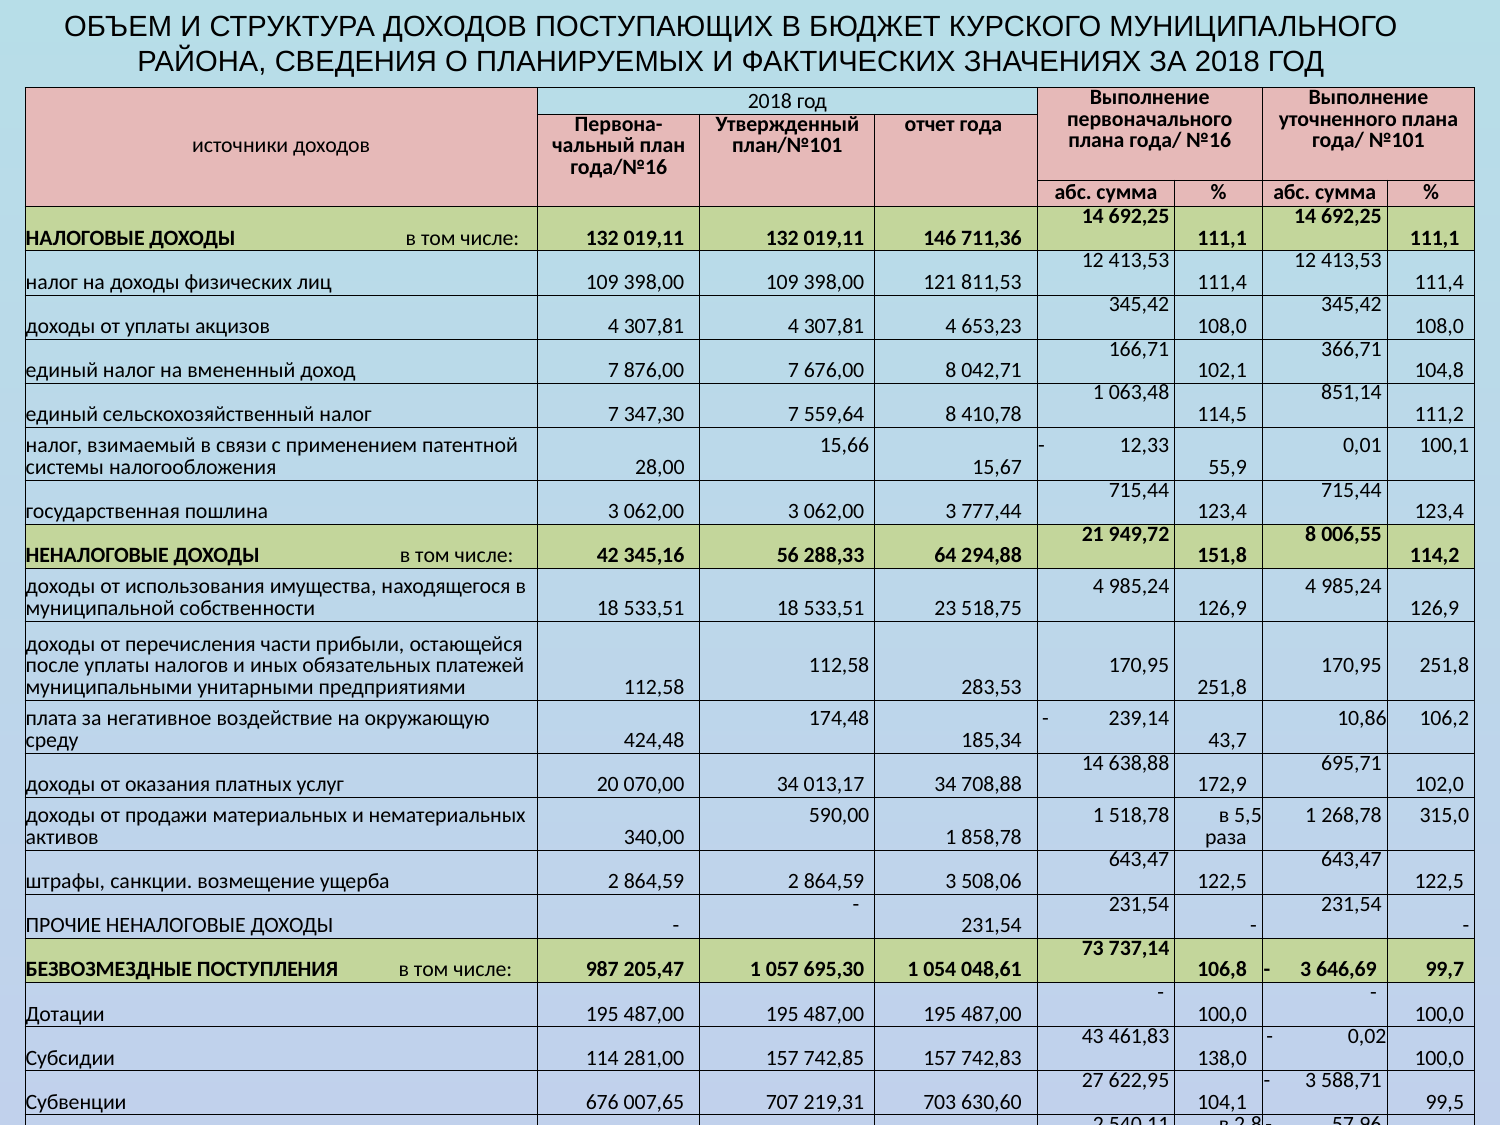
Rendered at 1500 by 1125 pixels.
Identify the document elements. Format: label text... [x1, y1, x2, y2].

table_cell 4 653,23 [875, 296, 1037, 339]
table_cell 73 737,14 [1038, 939, 1174, 982]
table_cell 7 876,00 [538, 340, 699, 383]
table_cell Иные межбюджетные трансферты [26, 1115, 537, 1125]
table_cell 104,8 [1388, 340, 1474, 383]
table_cell доходы от оказания платных услуг [26, 754, 537, 797]
table_cell 112,58 [538, 622, 699, 700]
table_cell 106,8 [1175, 939, 1262, 982]
table_cell 111,1 [1388, 207, 1474, 250]
table_cell 10,86 [1263, 701, 1387, 753]
table_cell налог, взимаемый в связи с применением патентной системы налогообложения [26, 428, 537, 480]
table_cell % [1175, 181, 1262, 206]
table_cell 707 219,31 [700, 1071, 874, 1114]
table_cell 27 622,95 [1038, 1071, 1174, 1114]
table_cell 100,1 [1388, 428, 1474, 480]
table_cell 3 062,00 [700, 481, 874, 524]
table_cell 315,0 [1388, 798, 1474, 850]
table_cell 987 205,47 [538, 939, 699, 982]
table_cell 20 070,00 [538, 754, 699, 797]
table_cell 112,58 [700, 622, 874, 700]
table_cell 123,4 [1388, 481, 1474, 524]
table_cell 111,2 [1388, 384, 1474, 427]
table_cell 56 288,33 [700, 525, 874, 568]
table_cell 34 013,17 [700, 754, 874, 797]
table_cell 109 398,00 [538, 251, 699, 295]
table_cell - 3 646,69 [1263, 939, 1387, 982]
table_cell 3 062,00 [538, 481, 699, 524]
table_cell 14 638,88 [1038, 754, 1174, 797]
table_cell 7 559,64 [700, 384, 874, 427]
table_cell 102,1 [1175, 340, 1262, 383]
table_cell штрафы, санкции. возмещение ущерба [26, 851, 537, 894]
table_cell - 239,14 [1038, 701, 1174, 753]
table_cell 695,71 [1263, 754, 1387, 797]
table_cell 7 347,30 [538, 384, 699, 427]
table_cell 34 708,88 [875, 754, 1037, 797]
table_cell 138,0 [1175, 1027, 1262, 1070]
table_cell - 3 588,71 [1263, 1071, 1387, 1114]
table_cell 185,34 [875, 701, 1037, 753]
table_cell 12 413,53 [1263, 251, 1387, 295]
table_header 2018 год [538, 88, 1037, 114]
table_cell отчет года [875, 115, 1037, 206]
table_cell - [1175, 895, 1262, 938]
table_cell - 0,02 [1263, 1027, 1387, 1070]
table_cell 643,47 [1038, 851, 1174, 894]
table_cell 1 057 695,30 [700, 939, 874, 982]
table_header источники доходов [26, 88, 537, 206]
table_cell 8 006,55 [1263, 525, 1387, 568]
table_cell ПРОЧИЕ НЕНАЛОГОВЫЕ ДОХОДЫ [26, 895, 537, 938]
table_cell 251,8 [1388, 622, 1474, 700]
table_cell Субсидии [26, 1027, 537, 1070]
table_cell 99,7 [1388, 939, 1474, 982]
table_cell 99,5 [1388, 1071, 1474, 1114]
table_cell 98,6 [1388, 1115, 1474, 1125]
table_cell абс. сумма [1263, 181, 1387, 206]
table_cell 28,00 [538, 428, 699, 480]
table_cell 2 864,59 [538, 851, 699, 894]
table_cell Первона-чальный план года/№16 [538, 115, 699, 206]
table_cell - [700, 895, 874, 938]
table_cell 1 518,78 [1038, 798, 1174, 850]
table_cell 157 742,85 [700, 1027, 874, 1070]
table_cell 108,0 [1175, 296, 1262, 339]
table_cell 340,00 [538, 798, 699, 850]
table_cell 345,42 [1263, 296, 1387, 339]
table_cell 15,66 [700, 428, 874, 480]
table_cell в 2,8 раза [1175, 1115, 1262, 1125]
table_cell 12 413,53 [1038, 251, 1174, 295]
table_cell 174,48 [700, 701, 874, 753]
table_cell 151,8 [1175, 525, 1262, 568]
table_cell 3 777,44 [875, 481, 1037, 524]
table_cell 42 345,16 [538, 525, 699, 568]
table_cell доходы от перечисления части прибыли, остающейся после уплаты налогов и иных обязательных платежей муниципальными унитарными предприятиями [26, 622, 537, 700]
table_cell 231,54 [1038, 895, 1174, 938]
table_cell БЕЗВОЗМЕЗДНЫЕ ПОСТУПЛЕНИЯ в том числе: [26, 939, 537, 982]
table_cell - [1388, 895, 1474, 938]
table_cell 111,1 [1175, 207, 1262, 250]
table_cell 643,47 [1263, 851, 1387, 894]
table_cell 3 969,93 [875, 1115, 1037, 1125]
table_cell 1 429,82 [538, 1115, 699, 1125]
table_cell 14 692,25 [1263, 207, 1387, 250]
text_box ОБЪЕМ И СТРУКТУРА ДОХОДОВ ПОСТУПАЮЩИХ В БЮДЖЕТ КУРСКОГО МУНИЦИПАЛЬНОГО РАЙОНА, СВЕДЕНИЯ О ПЛАНИРУЕМЫХ И ФАКТИЧЕСКИХ ЗНАЧЕНИЯХ ЗА 2018 ГОД [0, 0, 1463, 85]
table_cell 122,5 [1175, 851, 1262, 894]
table_cell 43,7 [1175, 701, 1262, 753]
table_cell 715,44 [1038, 481, 1174, 524]
table_cell 0,01 [1263, 428, 1387, 480]
table_header Выполнение первоначального плана года/ №16 [1038, 88, 1262, 180]
table_cell 18 533,51 [538, 569, 699, 621]
table_cell 122,5 [1388, 851, 1474, 894]
table_cell 8 410,78 [875, 384, 1037, 427]
table_cell налог на доходы физических лиц [26, 251, 537, 295]
table_cell - 57,96 [1263, 1115, 1387, 1125]
table_cell Утвержденный план/№101 [700, 115, 874, 206]
table_cell - [1038, 983, 1174, 1026]
table_cell 2 864,59 [700, 851, 874, 894]
table_cell - [538, 895, 699, 938]
table_cell 123,4 [1175, 481, 1262, 524]
table_cell 676 007,65 [538, 1071, 699, 1114]
table_cell 55,9 [1175, 428, 1262, 480]
table_cell 106,2 [1388, 701, 1474, 753]
table_cell - [1263, 983, 1387, 1026]
table_cell 4 307,81 [538, 296, 699, 339]
table_cell 14 692,25 [1038, 207, 1174, 250]
table_cell 195 487,00 [538, 983, 699, 1026]
table_cell - 12,33 [1038, 428, 1174, 480]
table_cell % [1388, 181, 1474, 206]
table_cell 114,5 [1175, 384, 1262, 427]
table_cell плата за негативное воздействие на окружающую среду [26, 701, 537, 753]
table_cell 18 533,51 [700, 569, 874, 621]
table_cell 121 811,53 [875, 251, 1037, 295]
table_cell государственная пошлина [26, 481, 537, 524]
table_cell 1 268,78 [1263, 798, 1387, 850]
table_cell 366,71 [1263, 340, 1387, 383]
table_cell 195 487,00 [875, 983, 1037, 1026]
table_cell единый сельскохозяйственный налог [26, 384, 537, 427]
table_cell 126,9 [1388, 569, 1474, 621]
table_cell 146 711,36 [875, 207, 1037, 250]
table_cell 132 019,11 [700, 207, 874, 250]
table_cell 157 742,83 [875, 1027, 1037, 1070]
table_cell 126,9 [1175, 569, 1262, 621]
table_cell 590,00 [700, 798, 874, 850]
table_cell 111,4 [1388, 251, 1474, 295]
table_cell 64 294,88 [875, 525, 1037, 568]
table_cell 3 508,06 [875, 851, 1037, 894]
table_cell 114 281,00 [538, 1027, 699, 1070]
table_cell абс. сумма [1038, 181, 1174, 206]
table_cell Дотации [26, 983, 537, 1026]
table_cell 7 676,00 [700, 340, 874, 383]
table_cell 100,0 [1175, 983, 1262, 1026]
table_cell единый налог на вмененный доход [26, 340, 537, 383]
table_cell 195 487,00 [700, 983, 874, 1026]
table_cell 715,44 [1263, 481, 1387, 524]
table_cell доходы от использования имущества, находящегося в муниципальной собственности [26, 569, 537, 621]
table_cell 111,4 [1175, 251, 1262, 295]
table_cell 2 540,11 [1038, 1115, 1174, 1125]
table_cell 172,9 [1175, 754, 1262, 797]
table_cell 851,14 [1263, 384, 1387, 427]
table_cell 166,71 [1038, 340, 1174, 383]
table_cell 4 027,89 [700, 1115, 874, 1125]
table_cell НЕНАЛОГОВЫЕ ДОХОДЫ в том числе: [26, 525, 537, 568]
table_cell 100,0 [1388, 1027, 1474, 1070]
table_header Выполнение уточненного плана года/ №101 [1263, 88, 1474, 180]
table_cell 102,0 [1388, 754, 1474, 797]
table_cell 1 858,78 [875, 798, 1037, 850]
table_cell 170,95 [1263, 622, 1387, 700]
table_cell 1 063,48 [1038, 384, 1174, 427]
table_cell 104,1 [1175, 1071, 1262, 1114]
table_cell 4 985,24 [1263, 569, 1387, 621]
table_cell 100,0 [1388, 983, 1474, 1026]
table_cell 424,48 [538, 701, 699, 753]
table_cell НАЛОГОВЫЕ ДОХОДЫ в том числе: [26, 207, 537, 250]
table_cell 4 985,24 [1038, 569, 1174, 621]
table_cell 283,53 [875, 622, 1037, 700]
table_cell 231,54 [875, 895, 1037, 938]
table_cell 231,54 [1263, 895, 1387, 938]
table_cell 345,42 [1038, 296, 1174, 339]
table_cell 4 307,81 [700, 296, 874, 339]
table_cell доходы от продажи материальных и нематериальных активов [26, 798, 537, 850]
table_cell 23 518,75 [875, 569, 1037, 621]
table_cell 109 398,00 [700, 251, 874, 295]
table_cell 8 042,71 [875, 340, 1037, 383]
table_cell 43 461,83 [1038, 1027, 1174, 1070]
table_cell 170,95 [1038, 622, 1174, 700]
table_cell доходы от уплаты акцизов [26, 296, 537, 339]
table_cell 1 054 048,61 [875, 939, 1037, 982]
table_cell 114,2 [1388, 525, 1474, 568]
table_cell 21 949,72 [1038, 525, 1174, 568]
table_cell 15,67 [875, 428, 1037, 480]
table_cell 132 019,11 [538, 207, 699, 250]
table_cell 703 630,60 [875, 1071, 1037, 1114]
table_cell 251,8 [1175, 622, 1262, 700]
table_cell 108,0 [1388, 296, 1474, 339]
table_cell в 5,5 раза [1175, 798, 1262, 850]
table_cell Субвенции [26, 1071, 537, 1114]
